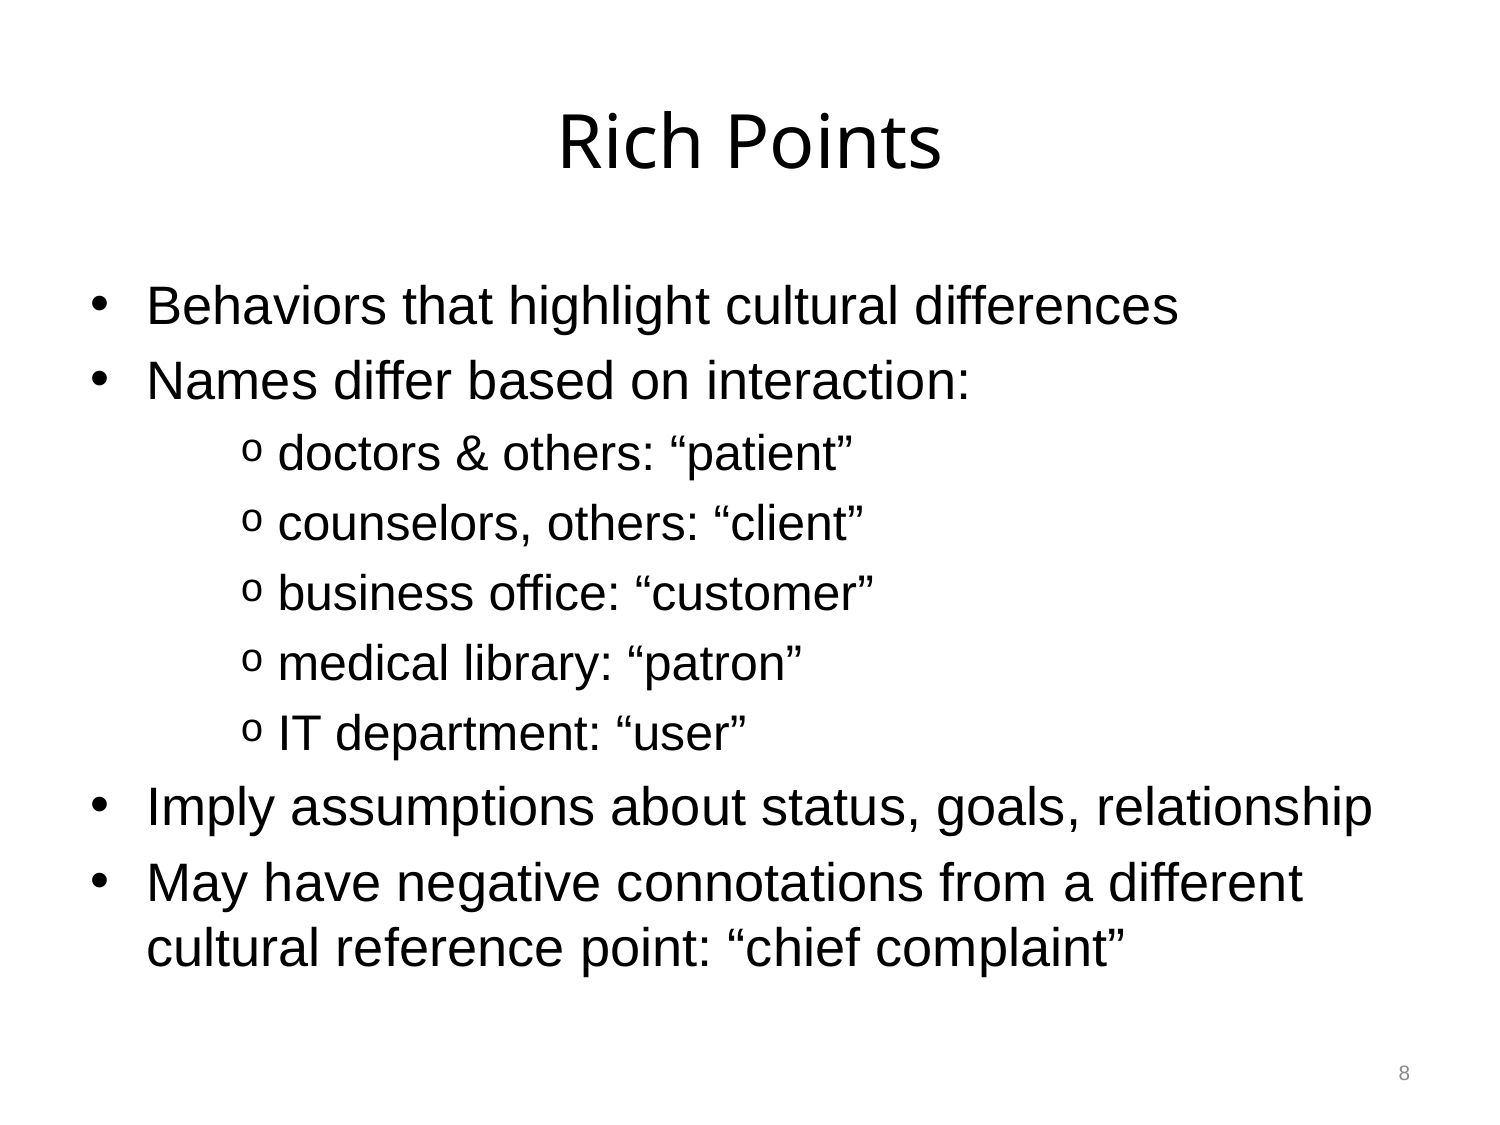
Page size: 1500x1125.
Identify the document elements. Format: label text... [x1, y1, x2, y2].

title Rich Points [75, 45, 1425, 233]
slide_number 8 [1341, 1027, 1425, 1118]
list Behaviors that highlight cultural differences Names differ based on interaction: doctors & others: “patient” counselors, others: “client” business office: “customer” medical library: “patron” IT department: “user” Imply assumptions about status, goals, relationship May have negative connotations from a different cultural reference point: “chief complaint” [75, 262, 1425, 1013]
